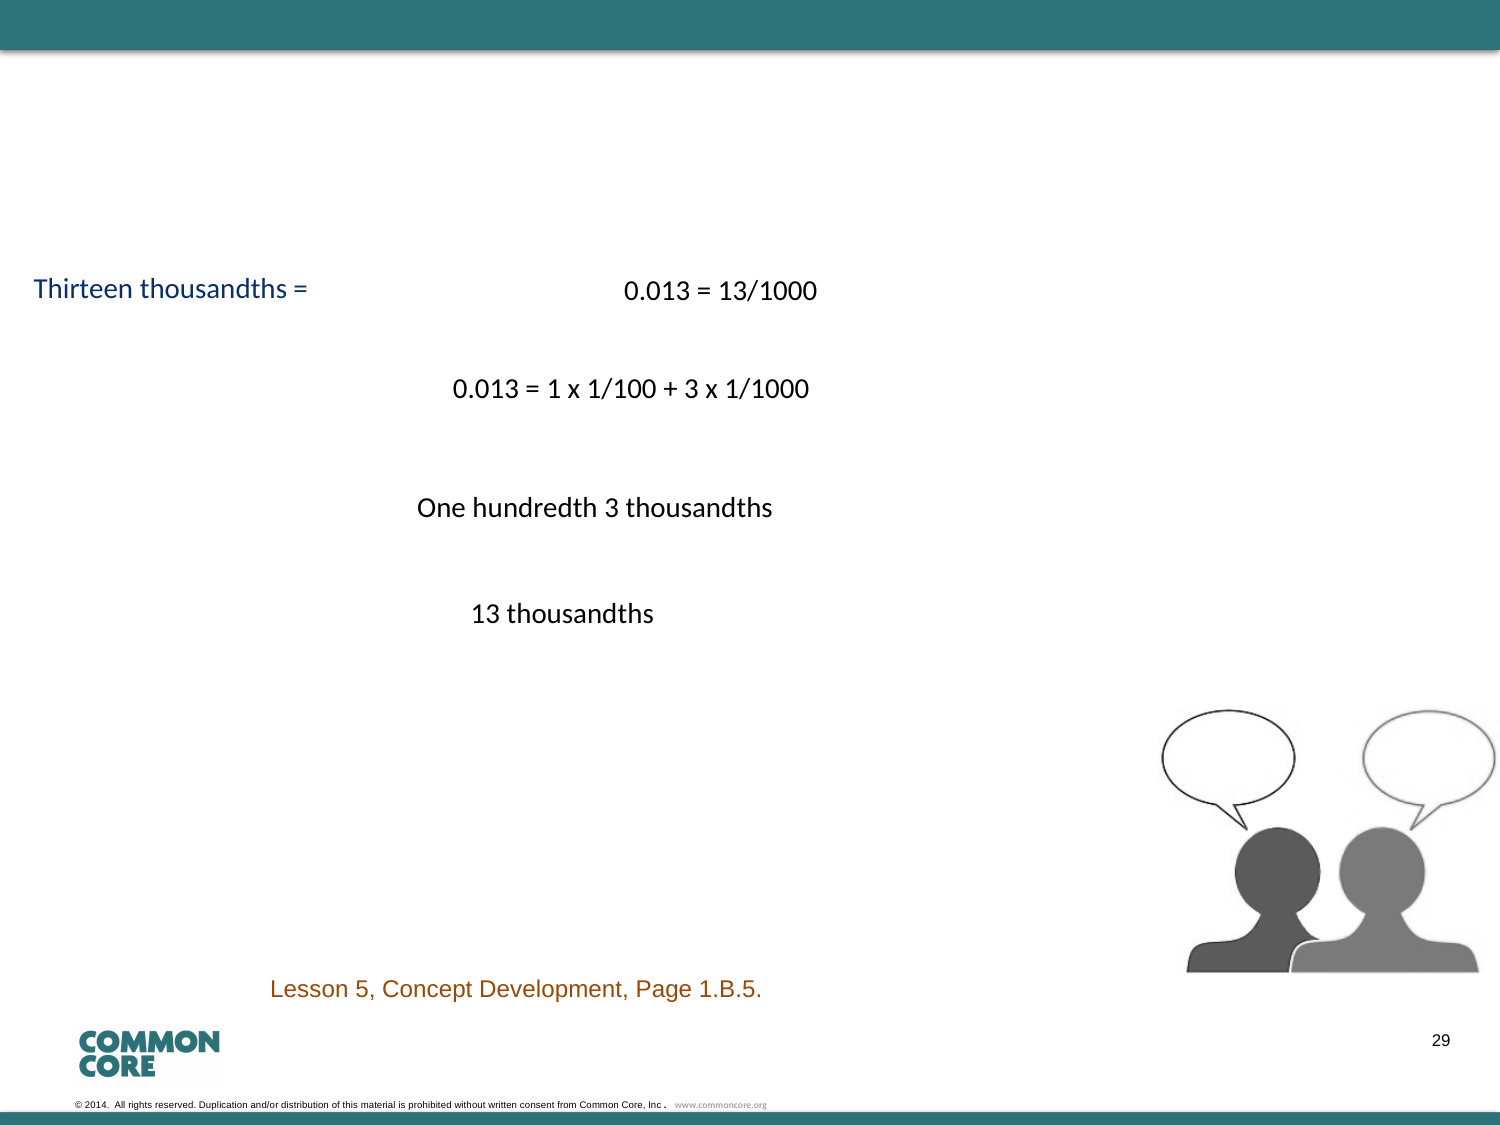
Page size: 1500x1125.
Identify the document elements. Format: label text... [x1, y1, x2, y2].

picture [1156, 707, 1500, 974]
text_box Thirteen thousandths = [33, 228, 537, 329]
text_box 0.013 = 13/1000 [609, 230, 833, 382]
text_box One hundredth 3 thousandths [350, 447, 802, 531]
text_box Lesson 5, Concept Development, Page 1.B.5. [255, 937, 779, 1010]
picture [72, 1025, 226, 1082]
text_box 13 thousandths [390, 553, 669, 637]
text_box 0.013 = 1 x 1/100 + 3 x 1/1000 [347, 328, 832, 412]
slide_number 29 [1383, 1003, 1466, 1064]
